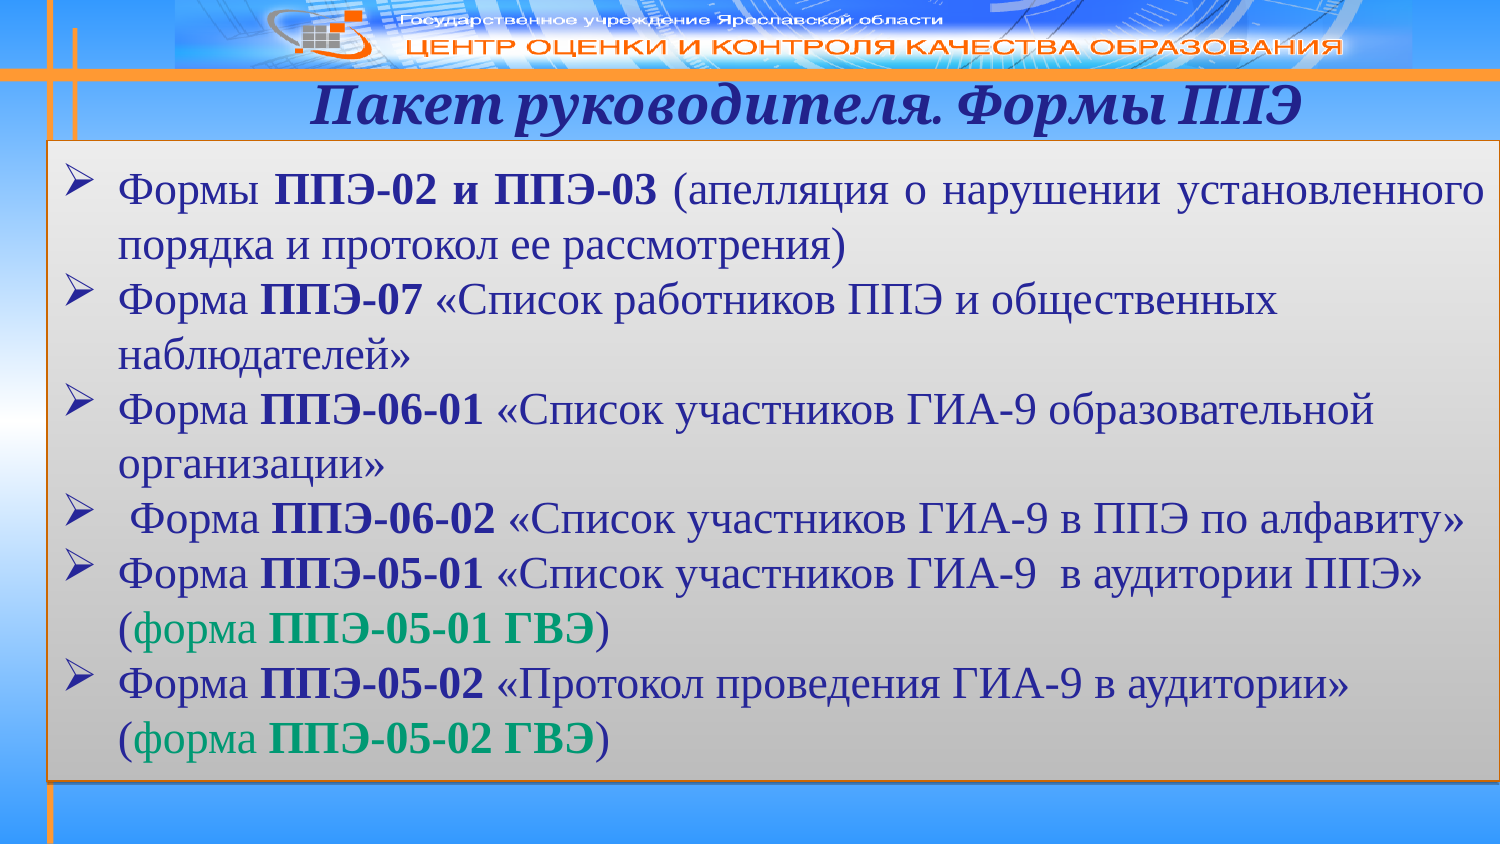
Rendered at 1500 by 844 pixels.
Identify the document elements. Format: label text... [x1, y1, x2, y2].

text_box Пакет руководителя. Формы ППЭ [115, 46, 1500, 165]
text_box Формы ППЭ-02 и ППЭ-03 (апелляция о нарушении установленного порядка и протокол ее рассмотрения) Форма ППЭ-07 «Список работников ППЭ и общественных наблюдателей» Форма ППЭ-06-01 «Список участников ГИА-9 образовательной организации» Форма ППЭ-06-02 «Список участников ГИА-9 в ППЭ по алфавиту» Форма ППЭ-05-01 «Список участников ГИА-9 в аудитории ППЭ» (форма ППЭ-05-01 ГВЭ) Форма ППЭ-05-02 «Протокол проведения ГИА-9 в аудитории» (форма ППЭ-05-02 ГВЭ) [46, 140, 1500, 781]
picture [174, 0, 1413, 46]
